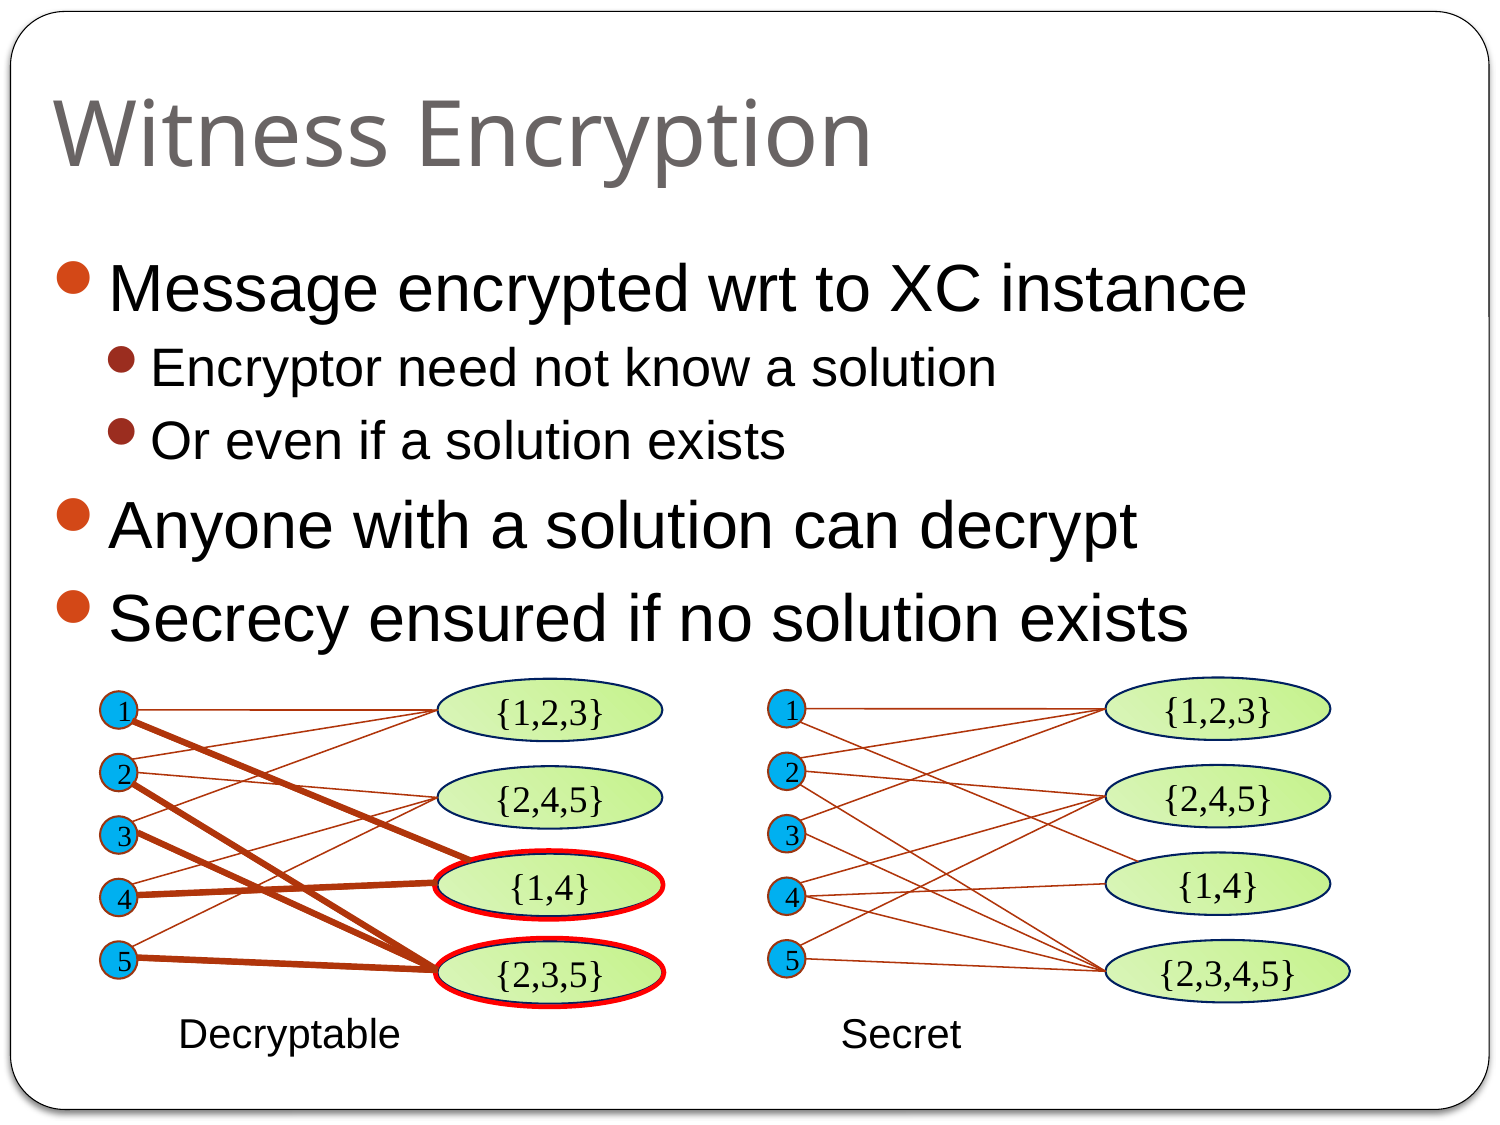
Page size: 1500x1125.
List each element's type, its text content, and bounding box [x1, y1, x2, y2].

title Witness Encryption [37, 12, 1475, 200]
text_box {1,2,3} [436, 677, 664, 743]
text_box 4 [766, 876, 792, 917]
text_box 3 [766, 813, 792, 854]
text_box {2,4,5} [476, 765, 664, 830]
text_box Secret [825, 999, 977, 1065]
text_box 5 [98, 940, 127, 980]
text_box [799, 708, 1106, 759]
text_box 4 [98, 877, 124, 918]
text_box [131, 720, 471, 971]
text_box 2 [766, 751, 792, 792]
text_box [434, 850, 665, 1008]
text_box {2,4,5} [1145, 763, 1332, 829]
text_box {1,2,3} [1105, 676, 1332, 741]
text_box 1 [766, 688, 807, 729]
text_box 2 [98, 752, 124, 793]
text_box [131, 709, 438, 719]
text_box {1,4} [1113, 851, 1332, 916]
text_box {2,3,4,5} [1108, 938, 1351, 1004]
list Message encrypted wrt to XC instance Encryptor need not know a solution Or even if a solution exists Anyone with a solution can decrypt Secrecy ensured if no solution exists [37, 237, 1475, 1038]
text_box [799, 796, 1106, 901]
text_box 3 [98, 815, 124, 855]
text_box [799, 768, 1106, 794]
text_box Decryptable [163, 999, 417, 1065]
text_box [1112, 721, 1139, 862]
text_box 1 [98, 690, 139, 730]
text_box 5 [766, 939, 795, 979]
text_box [805, 895, 1106, 972]
